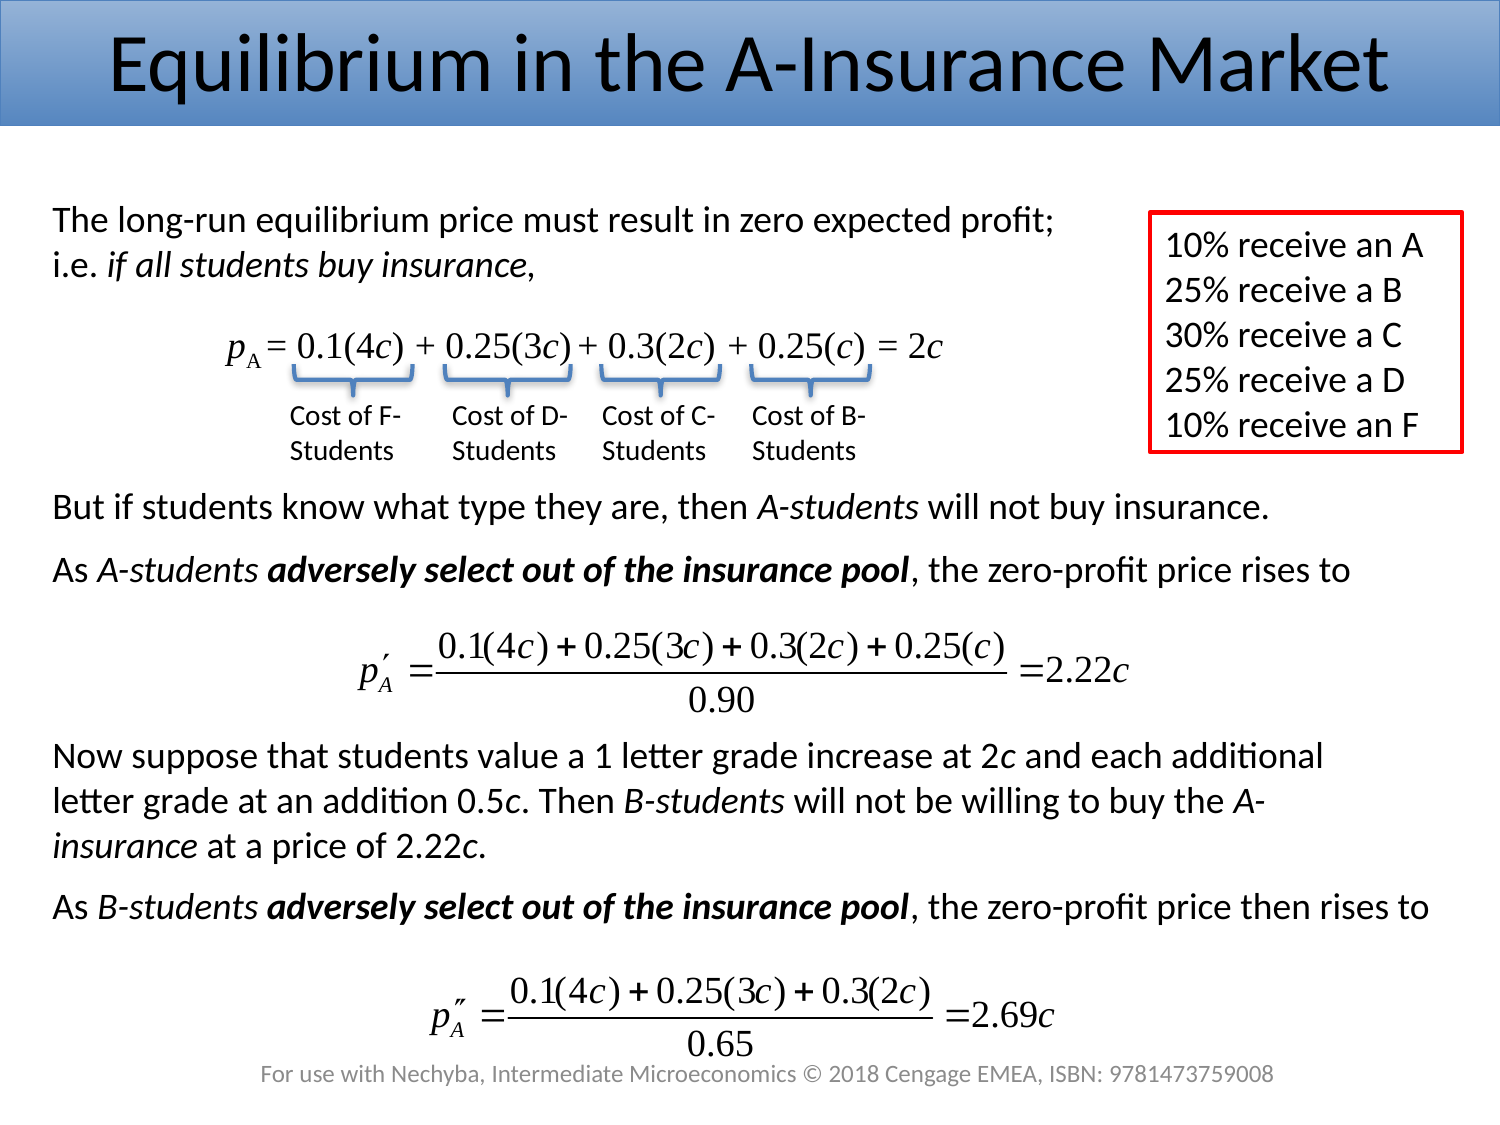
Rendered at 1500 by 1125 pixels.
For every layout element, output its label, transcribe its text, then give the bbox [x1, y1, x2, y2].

text_box Cost of D-Students [437, 389, 587, 474]
text_box [442, 364, 573, 389]
text_box Now suppose that students value a 1 letter grade increase at 2c and each additional letter grade at an addition 0.5c. Then B-students will not be willing to buy the A-insurance at a price of 2.22c. [37, 723, 1413, 874]
text_box But if students know what type they are, then A-students will not buy insurance. [37, 474, 1463, 535]
text_box 10% receive an A 25% receive a B 30% receive a C 25% receive a D 10% receive an F [1149, 212, 1463, 453]
text_box + 0.25(3c) [399, 314, 562, 374]
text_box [349, 624, 1134, 718]
text_box + 0.3(2c) [562, 314, 712, 374]
text_box As A-students adversely select out of the insurance pool, the zero-profit price rises to [37, 537, 1463, 598]
text_box Cost of F-Students [274, 389, 425, 474]
text_box [291, 364, 415, 389]
text_box [749, 364, 873, 389]
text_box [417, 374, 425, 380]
text_box As B-students adversely select out of the insurance pool, the zero-profit price then rises to [37, 874, 1463, 935]
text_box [421, 969, 1062, 1063]
text_box Cost of C-Students [587, 389, 737, 474]
text_box pA = 0.1(4c) [212, 314, 399, 380]
text_box = 2c [862, 314, 1050, 374]
text_box [599, 364, 723, 389]
text_box Cost of B-Students [737, 389, 888, 474]
text_box The long-run equilibrium price must result in zero expected profit; i.e. if all students buy insurance, [37, 187, 1100, 293]
text_box + 0.25(c) [712, 314, 862, 374]
title Equilibrium in the A-Insurance Market [0, 0, 1500, 126]
footer For use with Nechyba, Intermediate Microeconomics © 2018 Cengage EMEA, ISBN: 9781473759008 [37, 1042, 1500, 1103]
